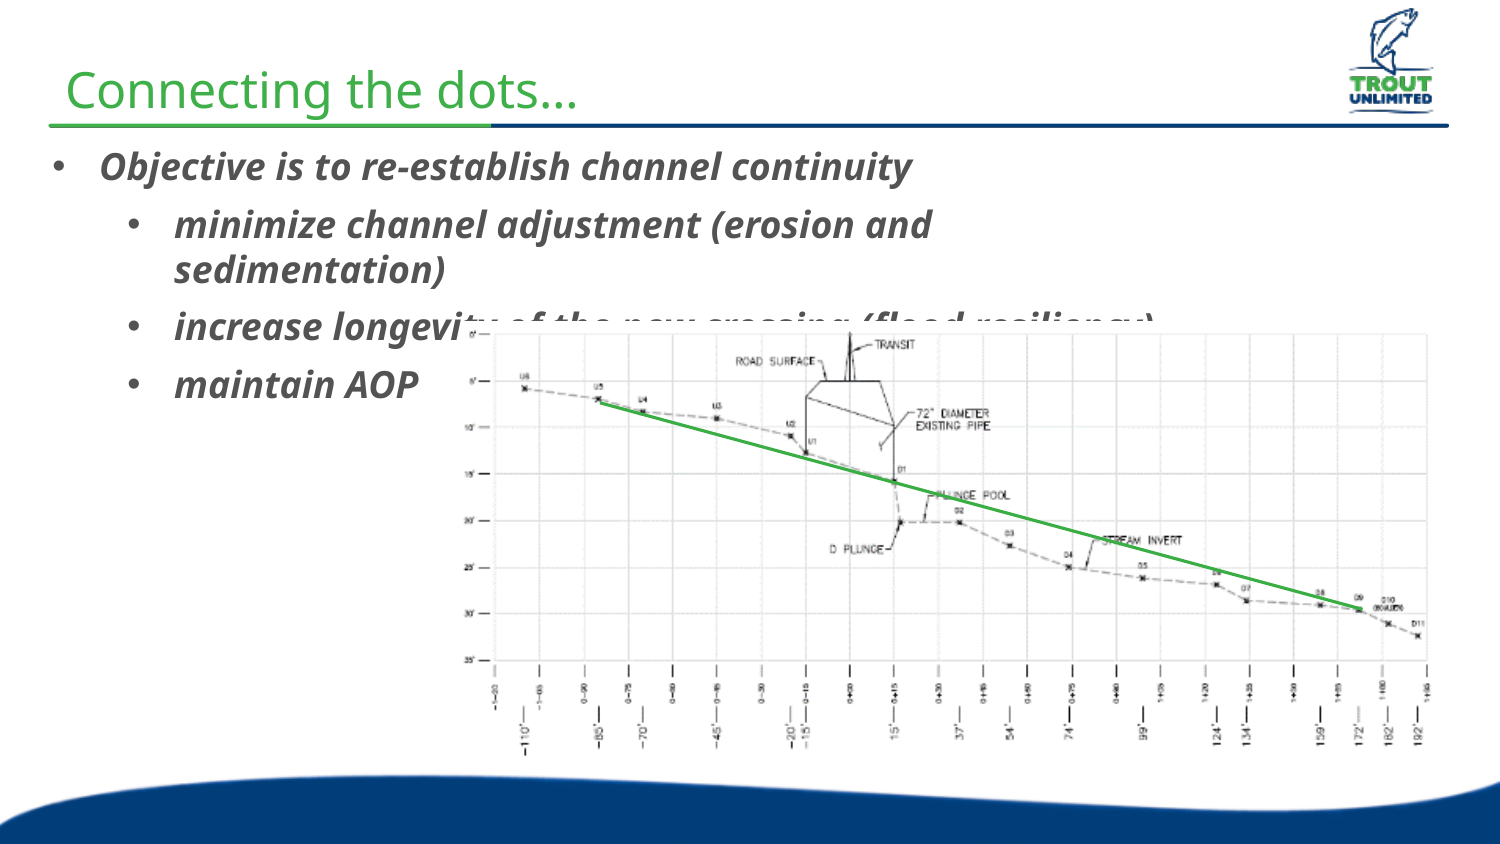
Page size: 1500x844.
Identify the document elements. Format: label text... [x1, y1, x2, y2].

title Connecting the dots… [50, 50, 1300, 126]
picture [44, 0, 1456, 135]
picture [0, 321, 1500, 844]
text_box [599, 402, 1363, 610]
text_box Objective is to re-establish channel continuity minimize channel adjustment (erosion and sedimentation) increase longevity of the new crossing (flood resiliency) maintain AOP [37, 135, 1200, 414]
